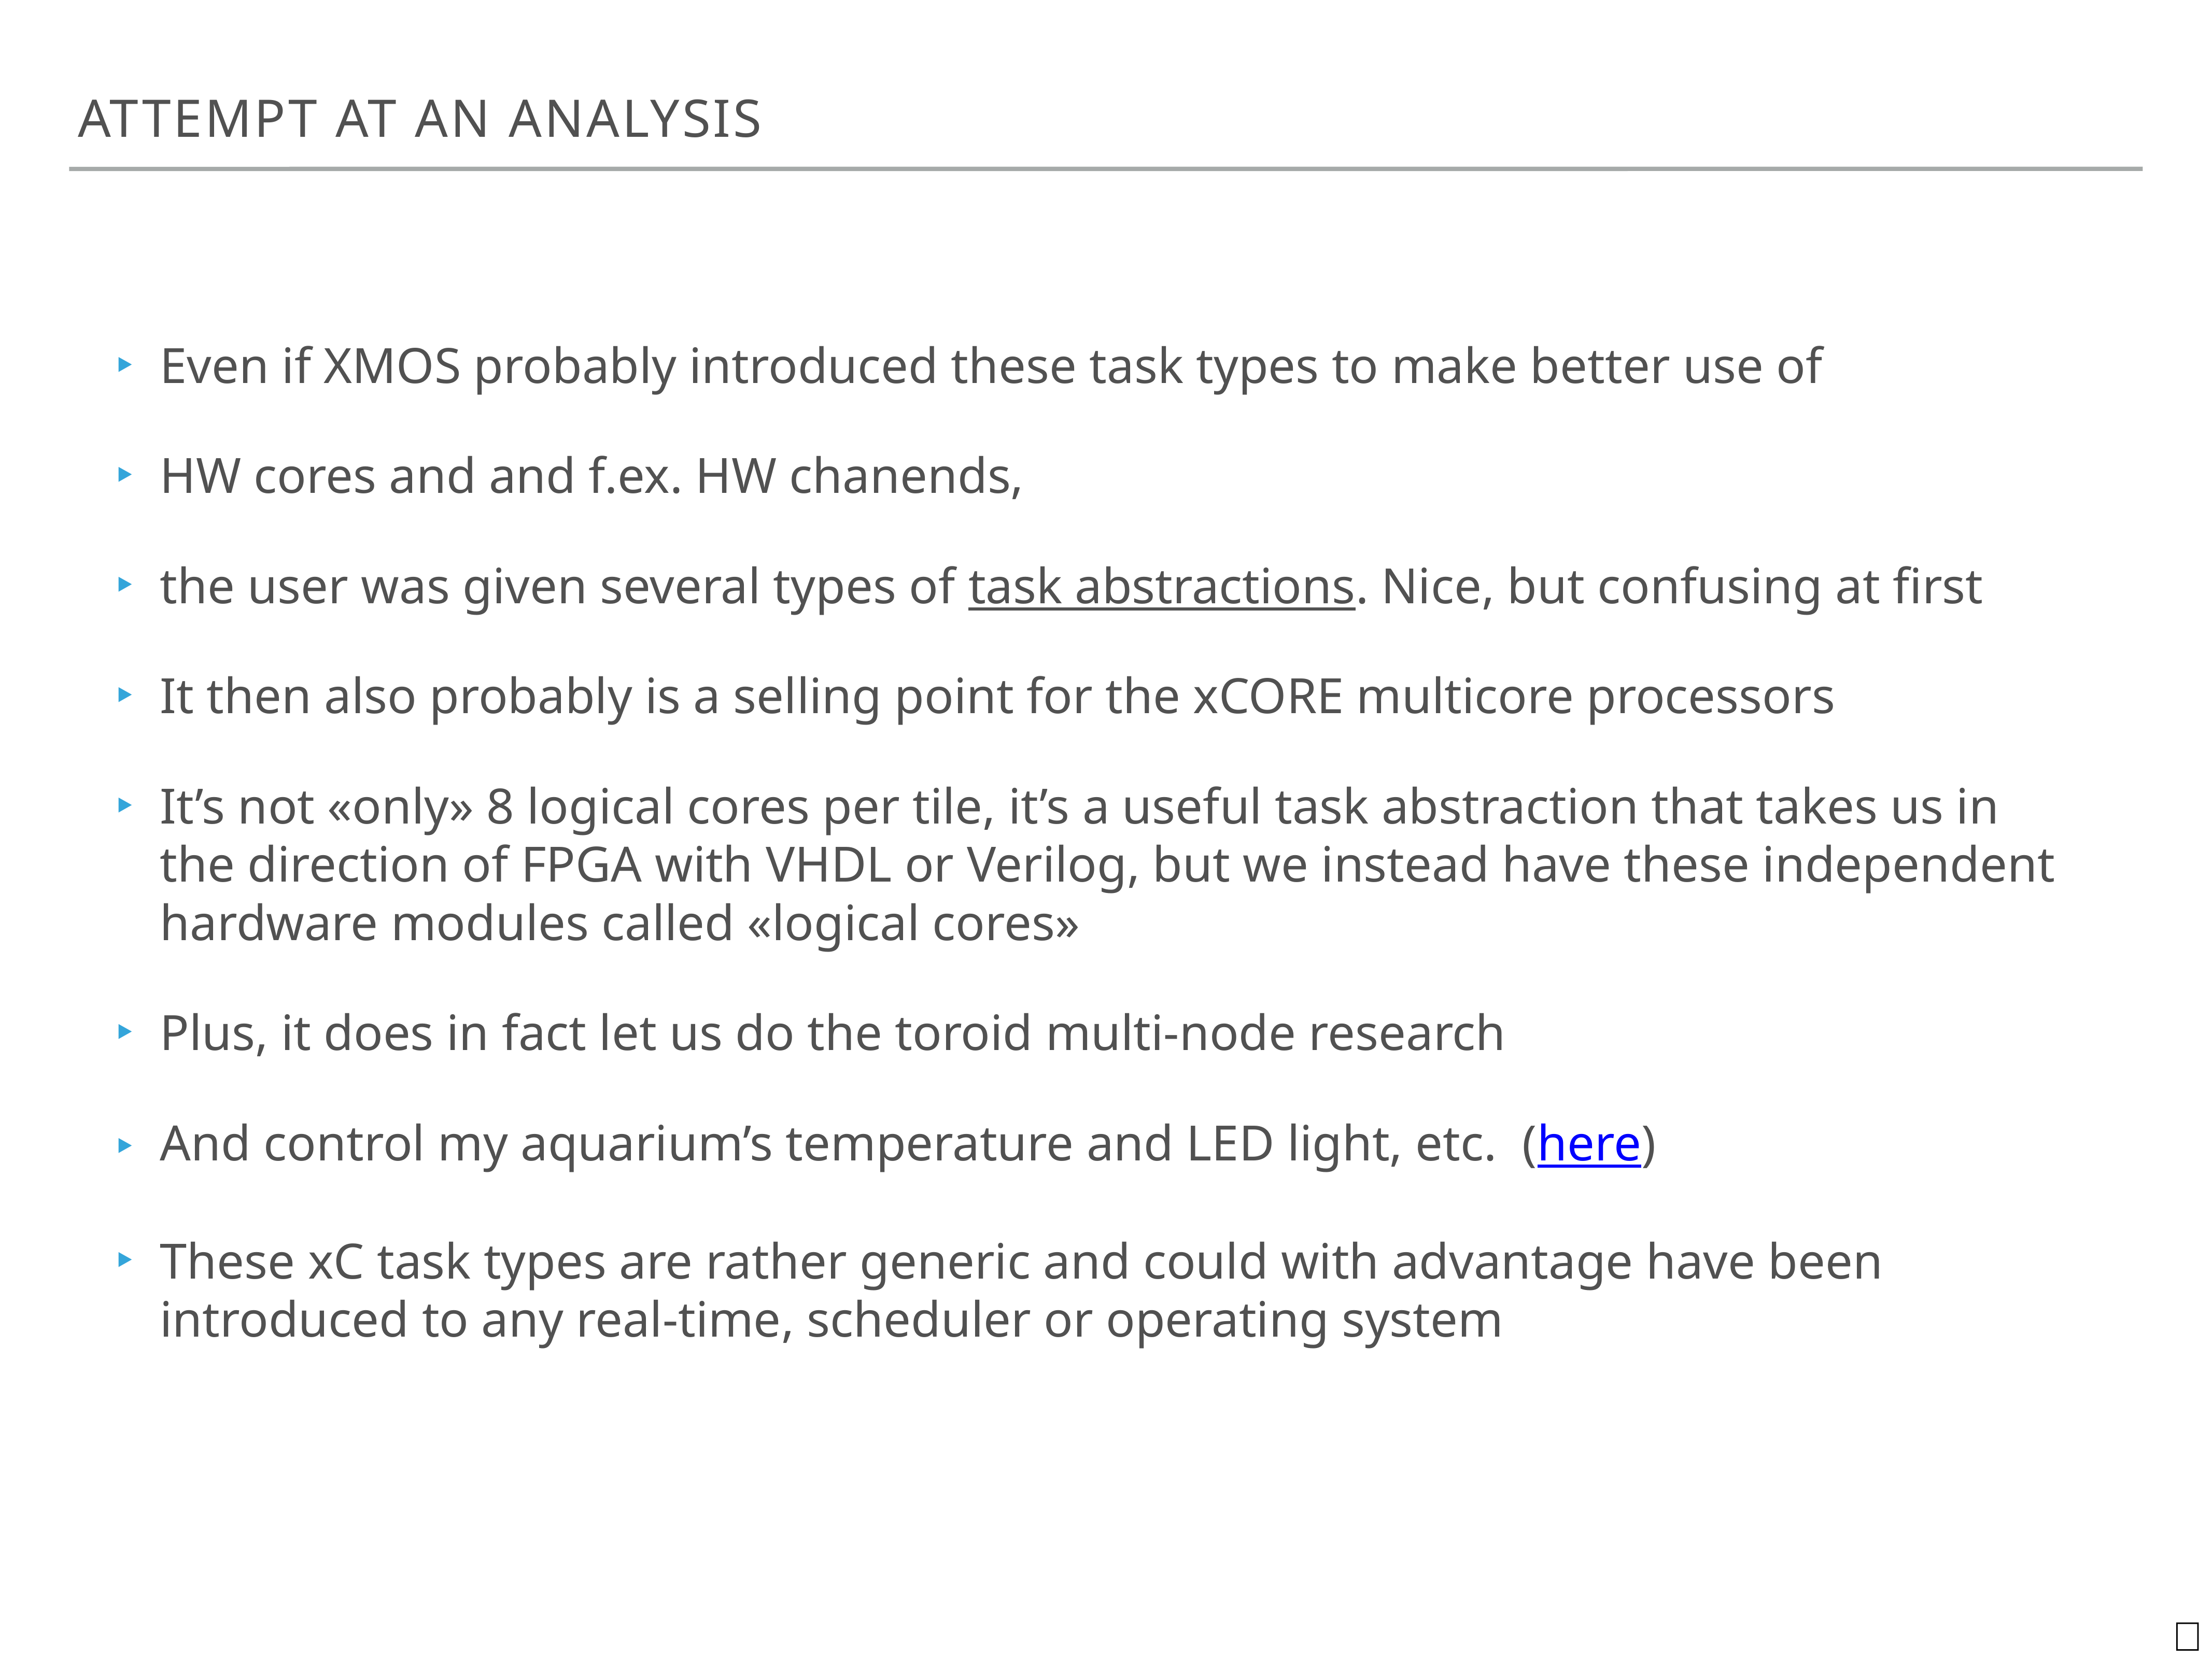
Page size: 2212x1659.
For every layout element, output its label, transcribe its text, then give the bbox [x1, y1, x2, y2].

text_box ✅ [2119, 1601, 2212, 1658]
list Attempt at an anAlysis [68, 77, 1971, 157]
text_box Even if XMOS probably introduced these task types to make better use of HW cores and and f.ex. HW chanends, the user was given several types of task abstractions. Nice, but confusing at first It then also probably is a selling point for the xCORE multicore processors It’s not «only» 8 logical cores per tile, it’s a useful task abstraction that takes us in the direction of FPGA with VHDL or Verilog, but we instead have these independent hardware modules called «logical cores» Plus, it does in fact let us do the toroid multi-node research And control my aquarium’s temperature and LED light, etc. (here) These xC task types are rather generic and could with advantage have been introduced to any real-time, scheduler or operating system [69, 326, 2094, 1355]
